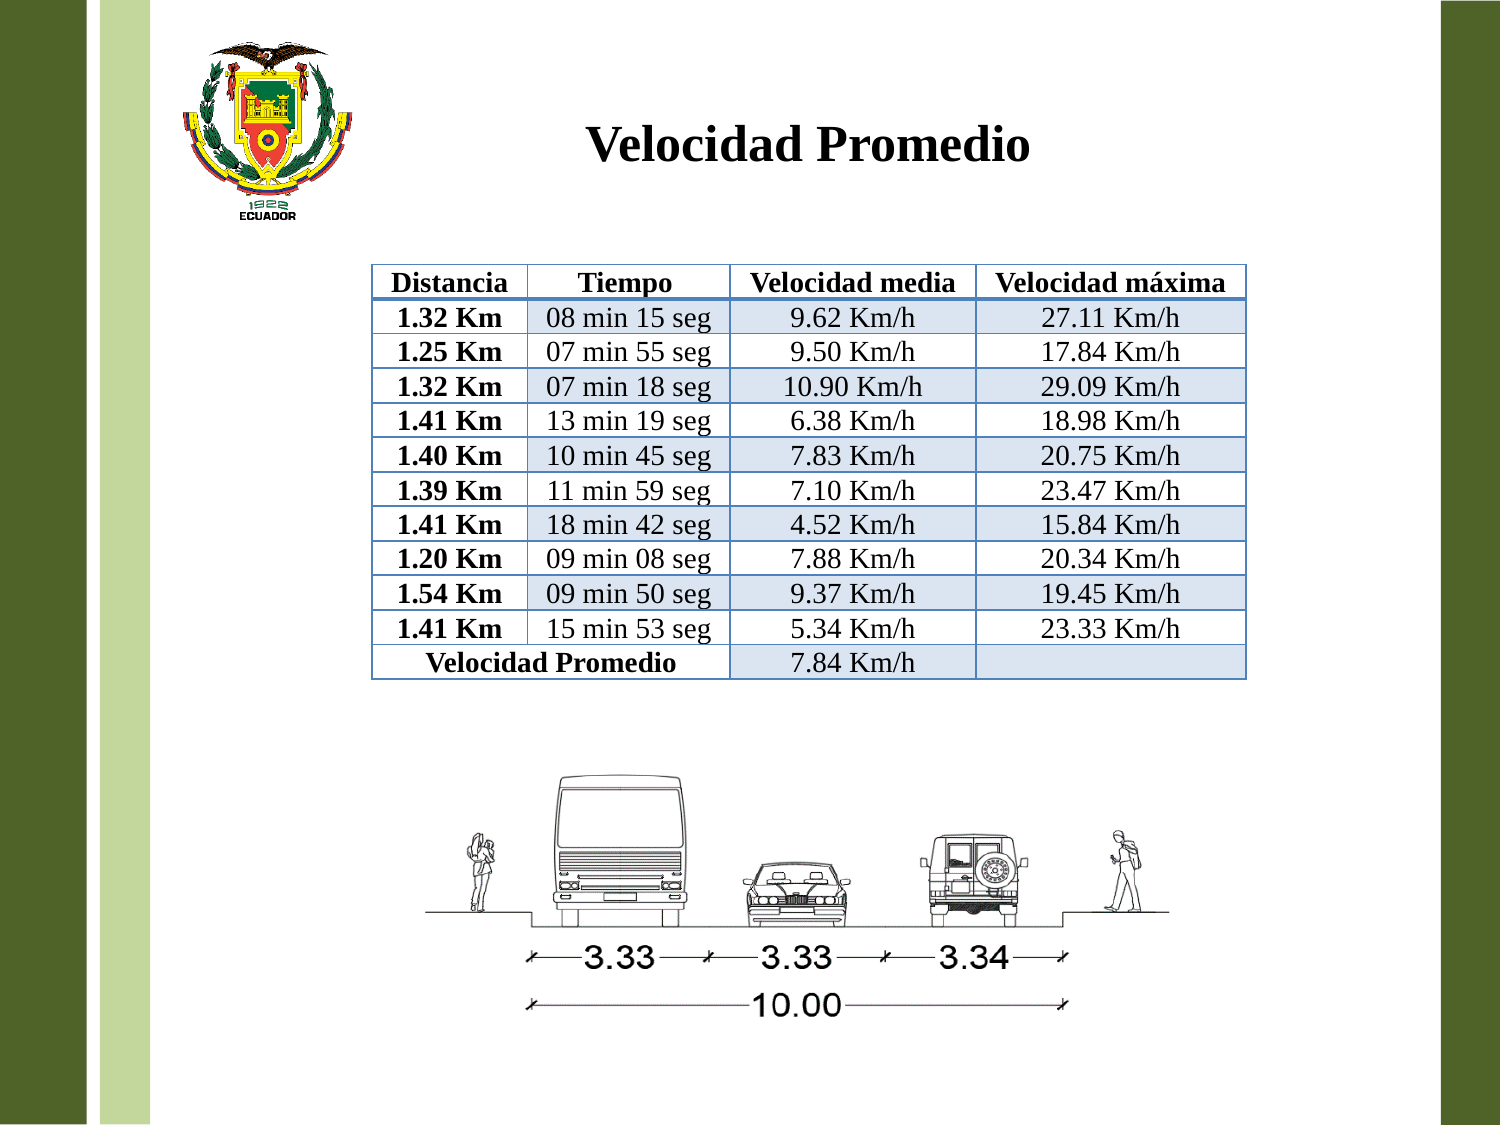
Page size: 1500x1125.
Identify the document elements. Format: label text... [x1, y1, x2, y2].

table_cell 9.50 Km/h [731, 334, 975, 367]
table_cell 15.84 Km/h [977, 507, 1245, 540]
table_cell 07 min 18 seg [528, 369, 729, 402]
table_cell 23.33 Km/h [977, 611, 1245, 644]
table_cell 1.54 Km [373, 576, 527, 609]
text_box [1439, 0, 1500, 1125]
table_cell 7.84 Km/h [731, 645, 975, 678]
table_cell 09 min 08 seg [528, 542, 729, 574]
table_cell 08 min 15 seg [528, 301, 729, 333]
table_cell 4.52 Km/h [731, 507, 975, 540]
table_cell 07 min 55 seg [528, 334, 729, 367]
table_cell 5.34 Km/h [731, 611, 975, 644]
table_cell 9.62 Km/h [731, 301, 975, 333]
table_cell 1.41 Km [373, 507, 527, 540]
table_cell 27.11 Km/h [977, 301, 1245, 333]
table_cell 1.41 Km [373, 611, 527, 644]
table_cell 1.25 Km [373, 334, 527, 367]
table_cell 7.10 Km/h [731, 473, 975, 505]
text_box [98, 0, 152, 1125]
table_cell 20.75 Km/h [977, 438, 1245, 471]
table_cell 10 min 45 seg [528, 438, 729, 471]
table_cell 19.45 Km/h [977, 576, 1245, 609]
table_cell 18.98 Km/h [977, 404, 1245, 436]
table_cell 17.84 Km/h [977, 334, 1245, 367]
table_cell 6.38 Km/h [731, 404, 975, 436]
picture [182, 42, 366, 221]
table_cell 1.41 Km [373, 404, 527, 436]
table_cell 20.34 Km/h [977, 542, 1245, 574]
table_header Velocidad media [731, 265, 975, 297]
table_header Velocidad máxima [977, 265, 1245, 297]
table_cell [977, 645, 1245, 678]
table_cell 7.83 Km/h [731, 438, 975, 471]
table_cell 1.32 Km [373, 301, 527, 333]
table_cell 11 min 59 seg [528, 473, 729, 505]
table_cell 09 min 50 seg [528, 576, 729, 609]
table_cell 1.32 Km [373, 369, 527, 402]
table_cell 15 min 53 seg [528, 611, 729, 644]
table_cell Velocidad Promedio [373, 645, 729, 678]
table_cell 23.47 Km/h [977, 473, 1245, 505]
table_header Distancia [373, 265, 527, 297]
table_cell 10.90 Km/h [731, 369, 975, 402]
text_box [0, 0, 89, 1125]
table_cell 7.88 Km/h [731, 542, 975, 574]
table_header Tiempo [528, 265, 729, 297]
table_cell 1.20 Km [373, 542, 527, 574]
table_cell 9.37 Km/h [731, 576, 975, 609]
picture [414, 768, 1177, 1021]
table_cell 29.09 Km/h [977, 369, 1245, 402]
table_cell 1.39 Km [373, 473, 527, 505]
table_cell 13 min 19 seg [528, 404, 729, 436]
table_cell 18 min 42 seg [528, 507, 729, 540]
table_cell 1.40 Km [373, 438, 527, 471]
title Velocidad Promedio [525, 83, 1093, 179]
